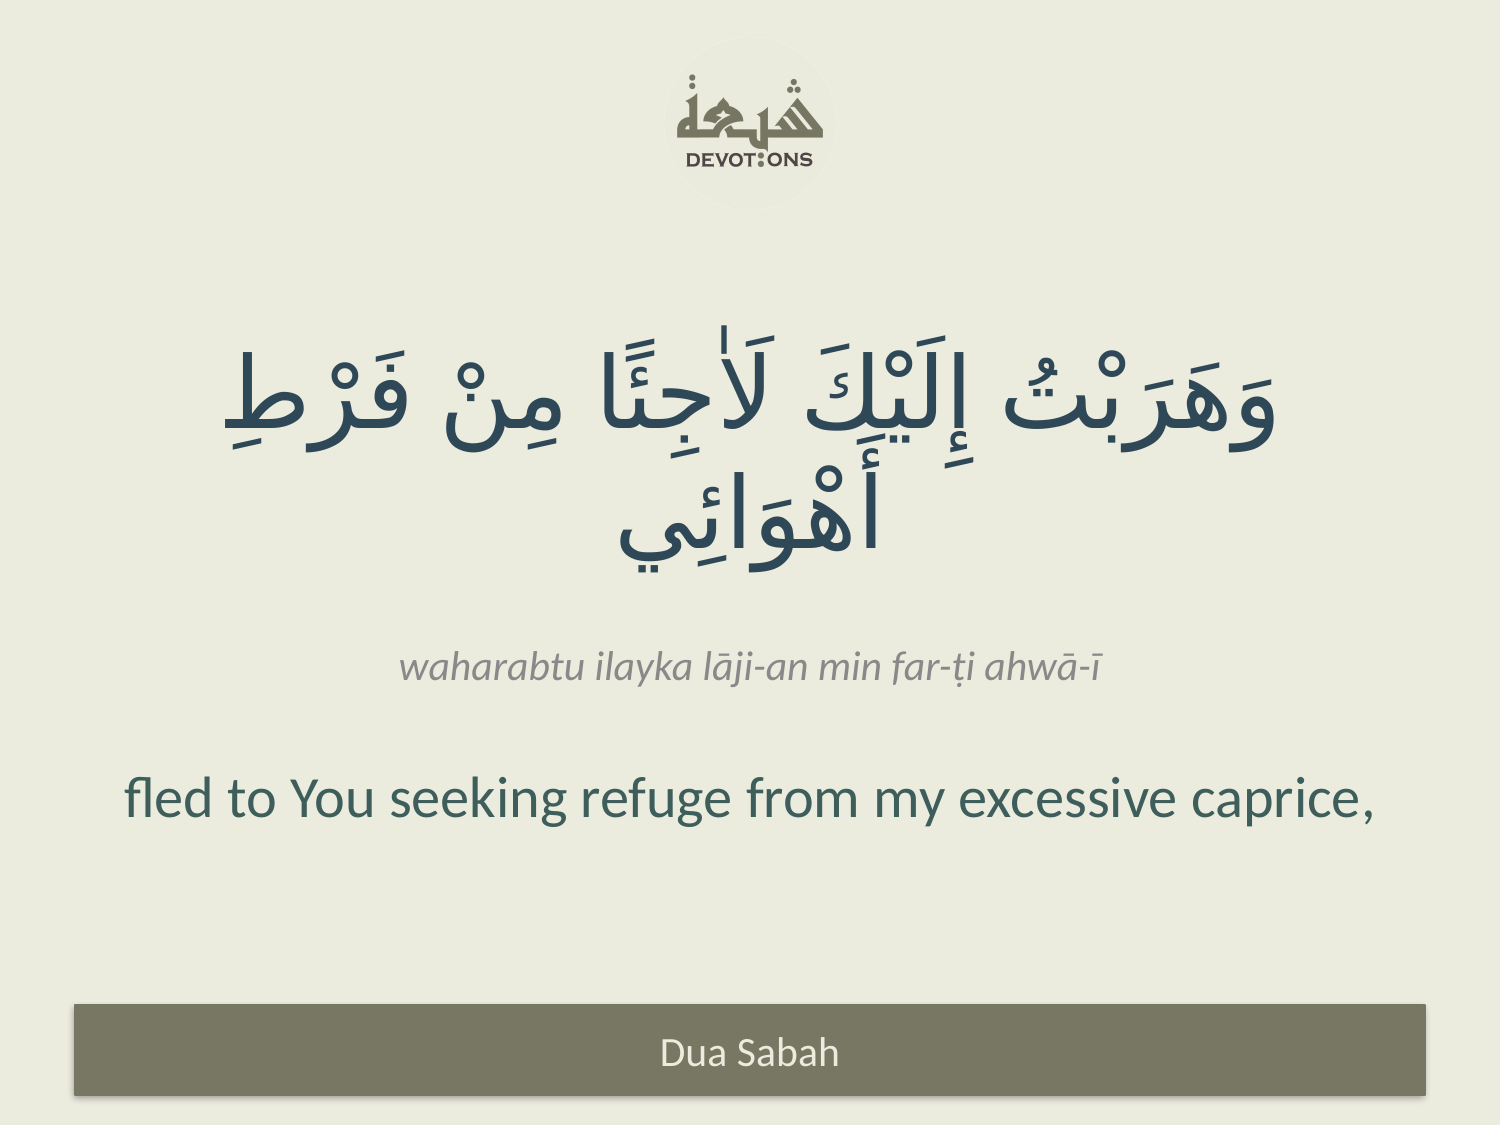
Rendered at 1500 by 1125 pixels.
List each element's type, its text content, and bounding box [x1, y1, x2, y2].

text_box Dua Sabah [644, 1017, 856, 1083]
picture [656, 29, 844, 218]
text_box وَهَرَبْتُ إِلَيْكَ لَاٰجِئًا مِنْ فَرْطِ أَهْوَائِي waharabtu ilayka lāji-an min far-ṭi ahwā-ī fled to You seeking refuge from my excessive caprice, [74, 321, 1425, 836]
text_box [74, 1004, 1426, 1096]
